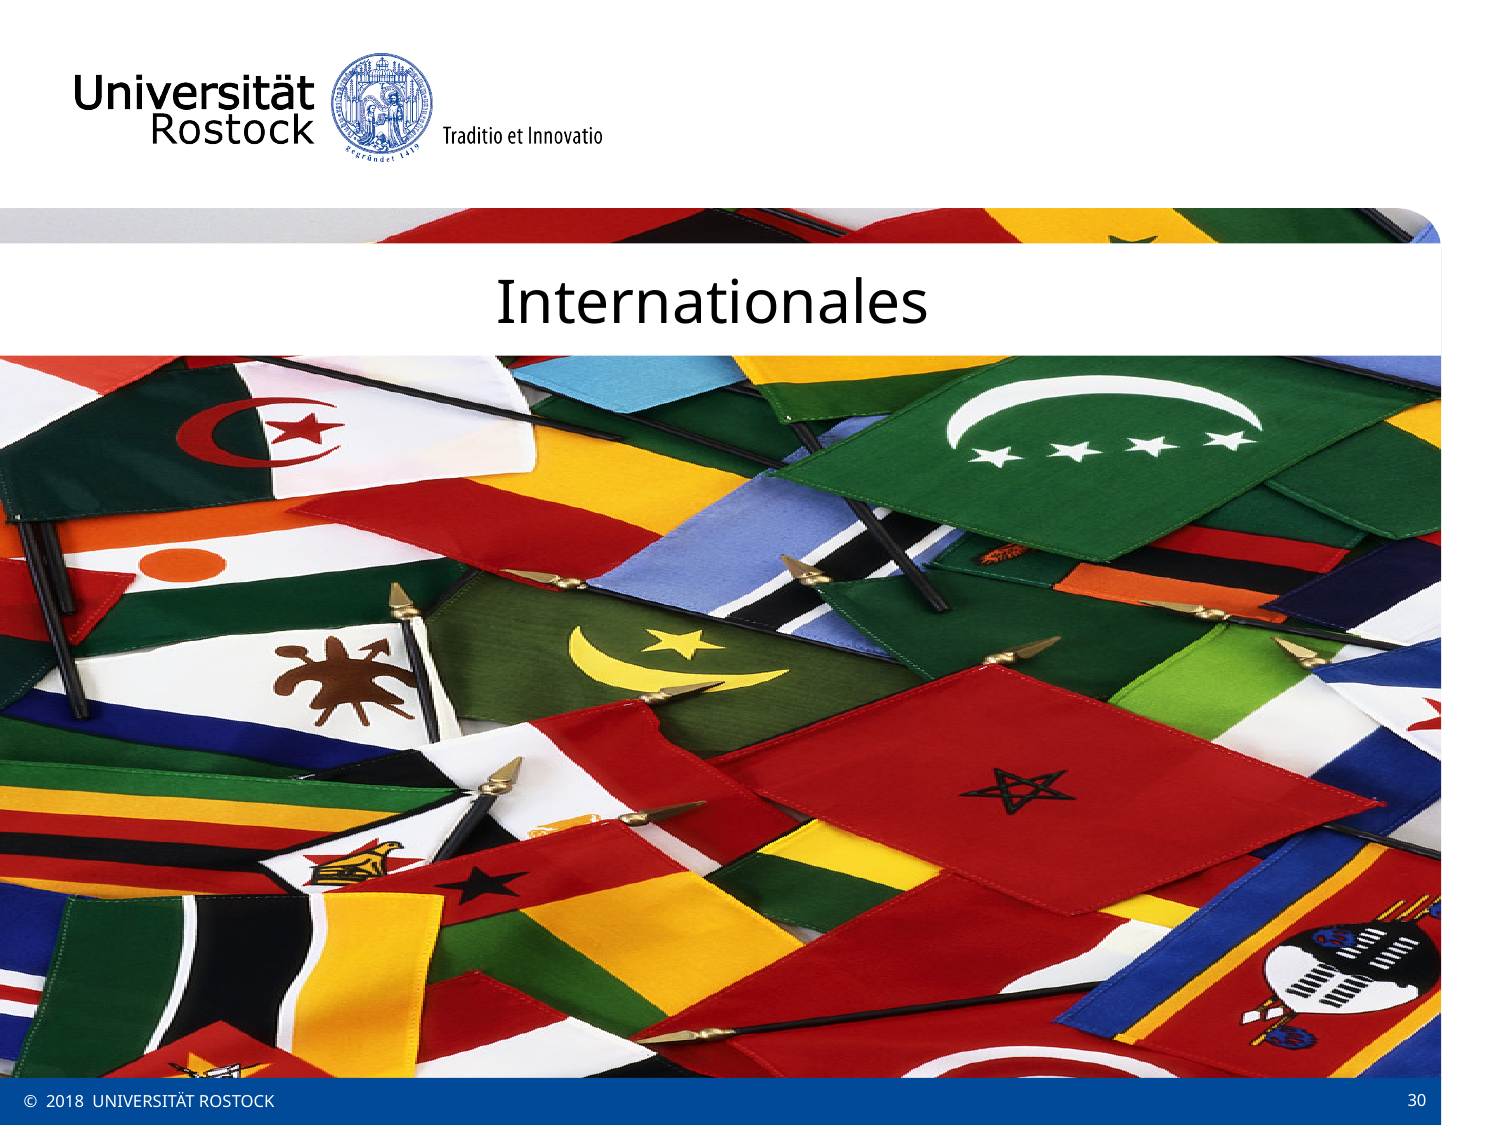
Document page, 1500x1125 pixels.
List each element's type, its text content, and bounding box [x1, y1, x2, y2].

picture [0, 356, 1442, 1077]
footer © 2018 UNIVERSITÄT ROSTOCK [23, 1077, 1296, 1125]
text_box 30 [1325, 1077, 1442, 1125]
text_box Internationales [0, 243, 1442, 356]
picture [75, 53, 602, 162]
picture [0, 208, 1441, 243]
